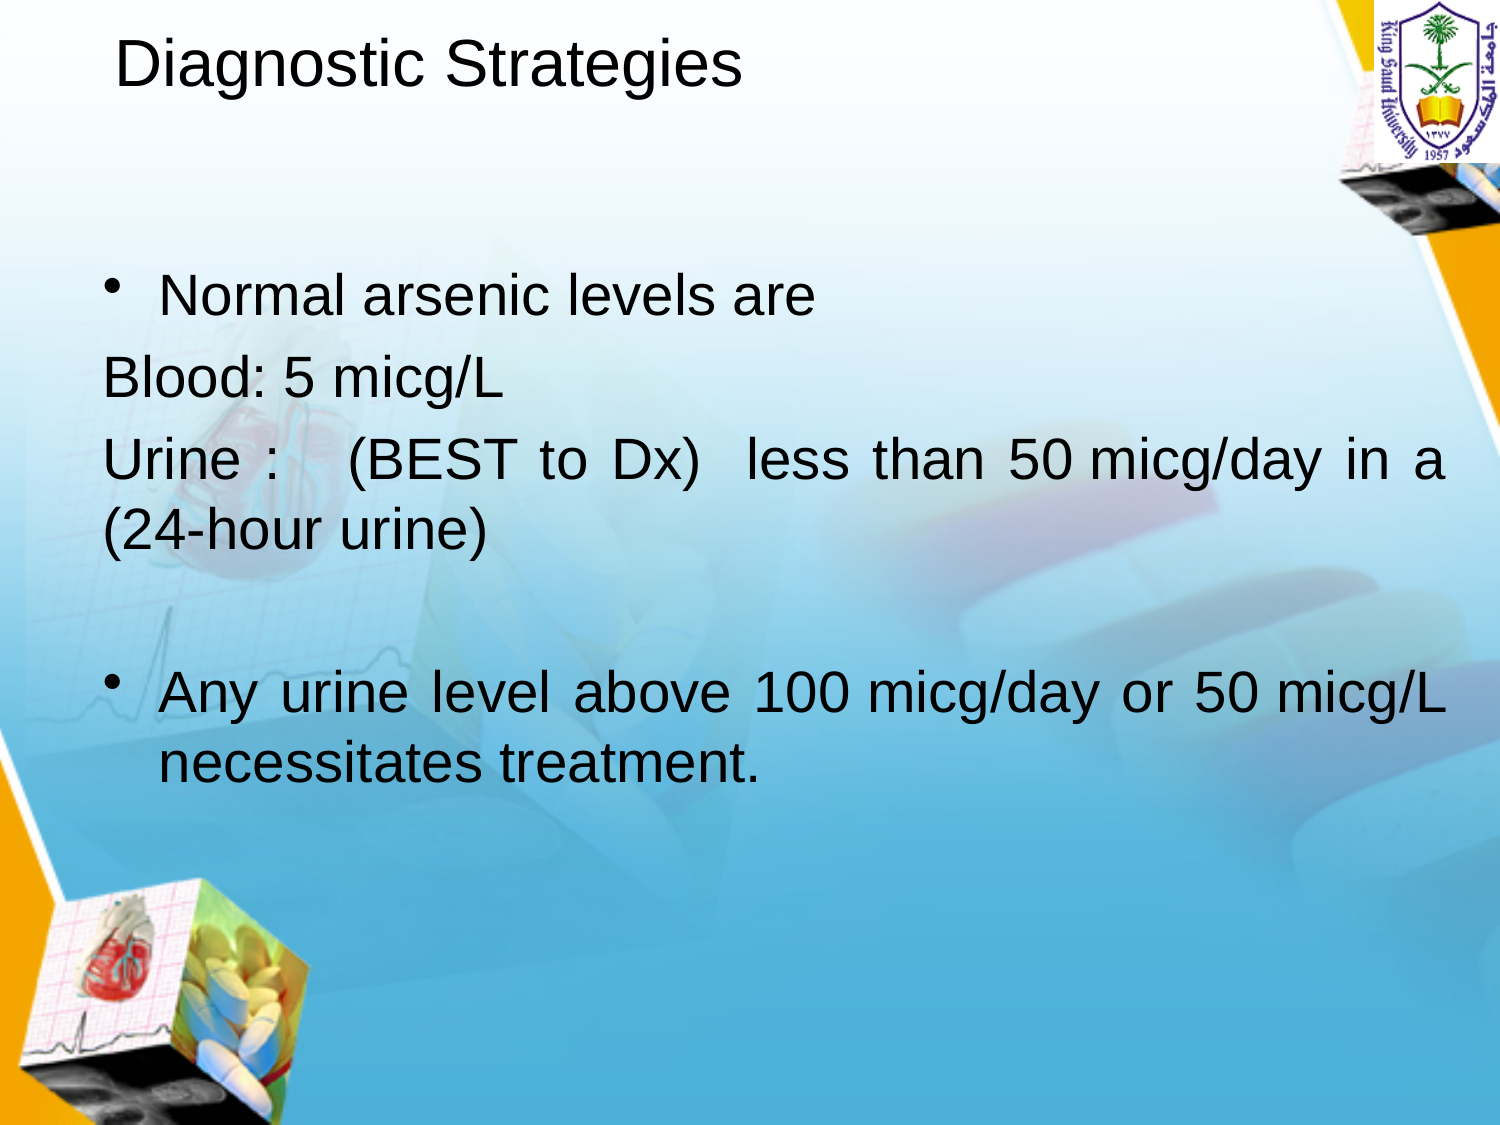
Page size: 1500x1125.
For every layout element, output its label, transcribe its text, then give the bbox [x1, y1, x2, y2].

text_box Diagnostic Strategies [99, 12, 950, 108]
picture [0, 0, 1500, 1125]
list Normal arsenic levels are Blood: 5 micg/L Urine : (BEST to Dx) less than 50 micg/day in a (24-hour urine) Any urine level above 100 micg/day or 50 micg/L necessitates treatment. [87, 249, 1463, 988]
